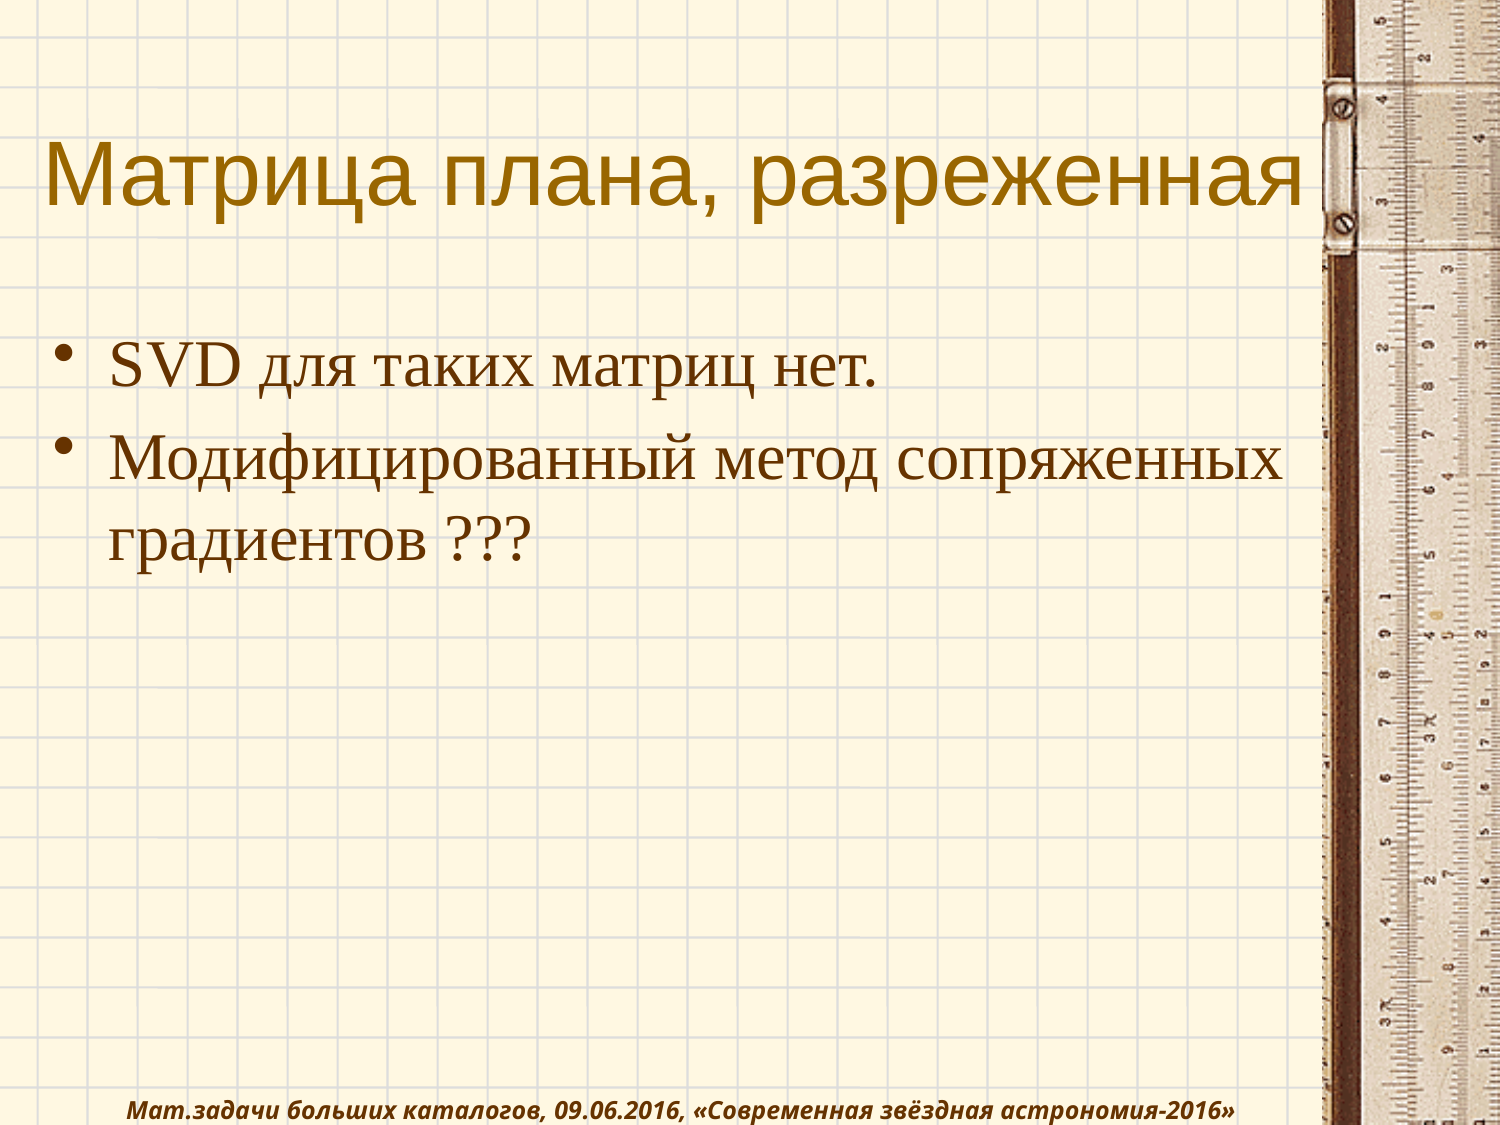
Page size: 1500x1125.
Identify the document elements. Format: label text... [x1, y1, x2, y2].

footer Мат.задачи больших каталогов, 09.06.2016, «Современная звёздная астрономия-2016» [99, 1086, 1263, 1125]
list SVD для таких матриц нет. Модифицированный метод сопряженных градиентов ??? [37, 312, 1313, 988]
title Матрица плана, разреженная [24, 74, 1326, 263]
picture [1322, 0, 1500, 1125]
